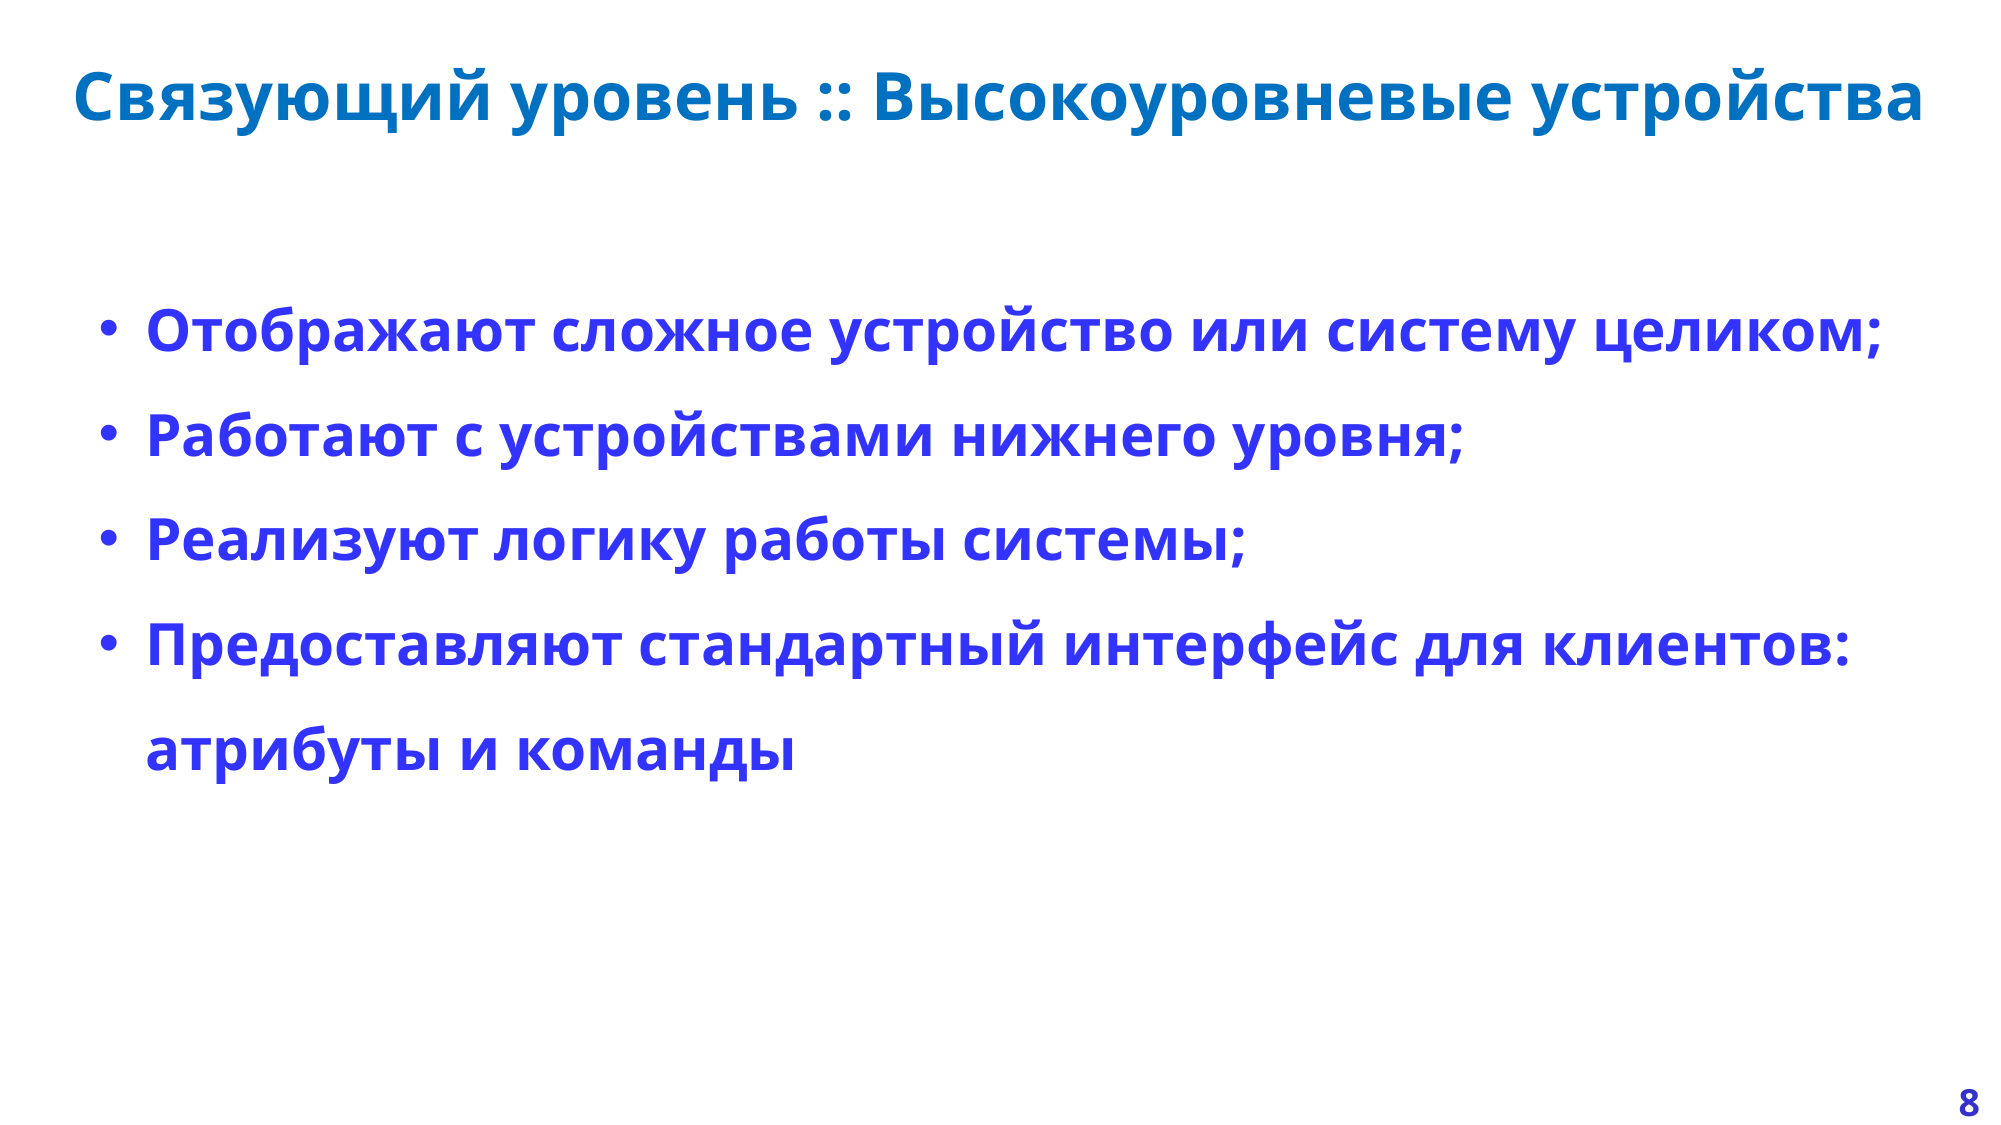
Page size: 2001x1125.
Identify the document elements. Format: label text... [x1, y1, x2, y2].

text_box Отображают сложное устройство или систему целиком; Работают с устройствами нижнего уровня; Реализуют логику работы системы; Предоставляют стандартный интерфейс для клиентов: атрибуты и команды [83, 250, 1967, 790]
slide_number 8 [1943, 1072, 2000, 1125]
title Связующий уровень :: Высокоуровневые устройства [0, 0, 2000, 188]
